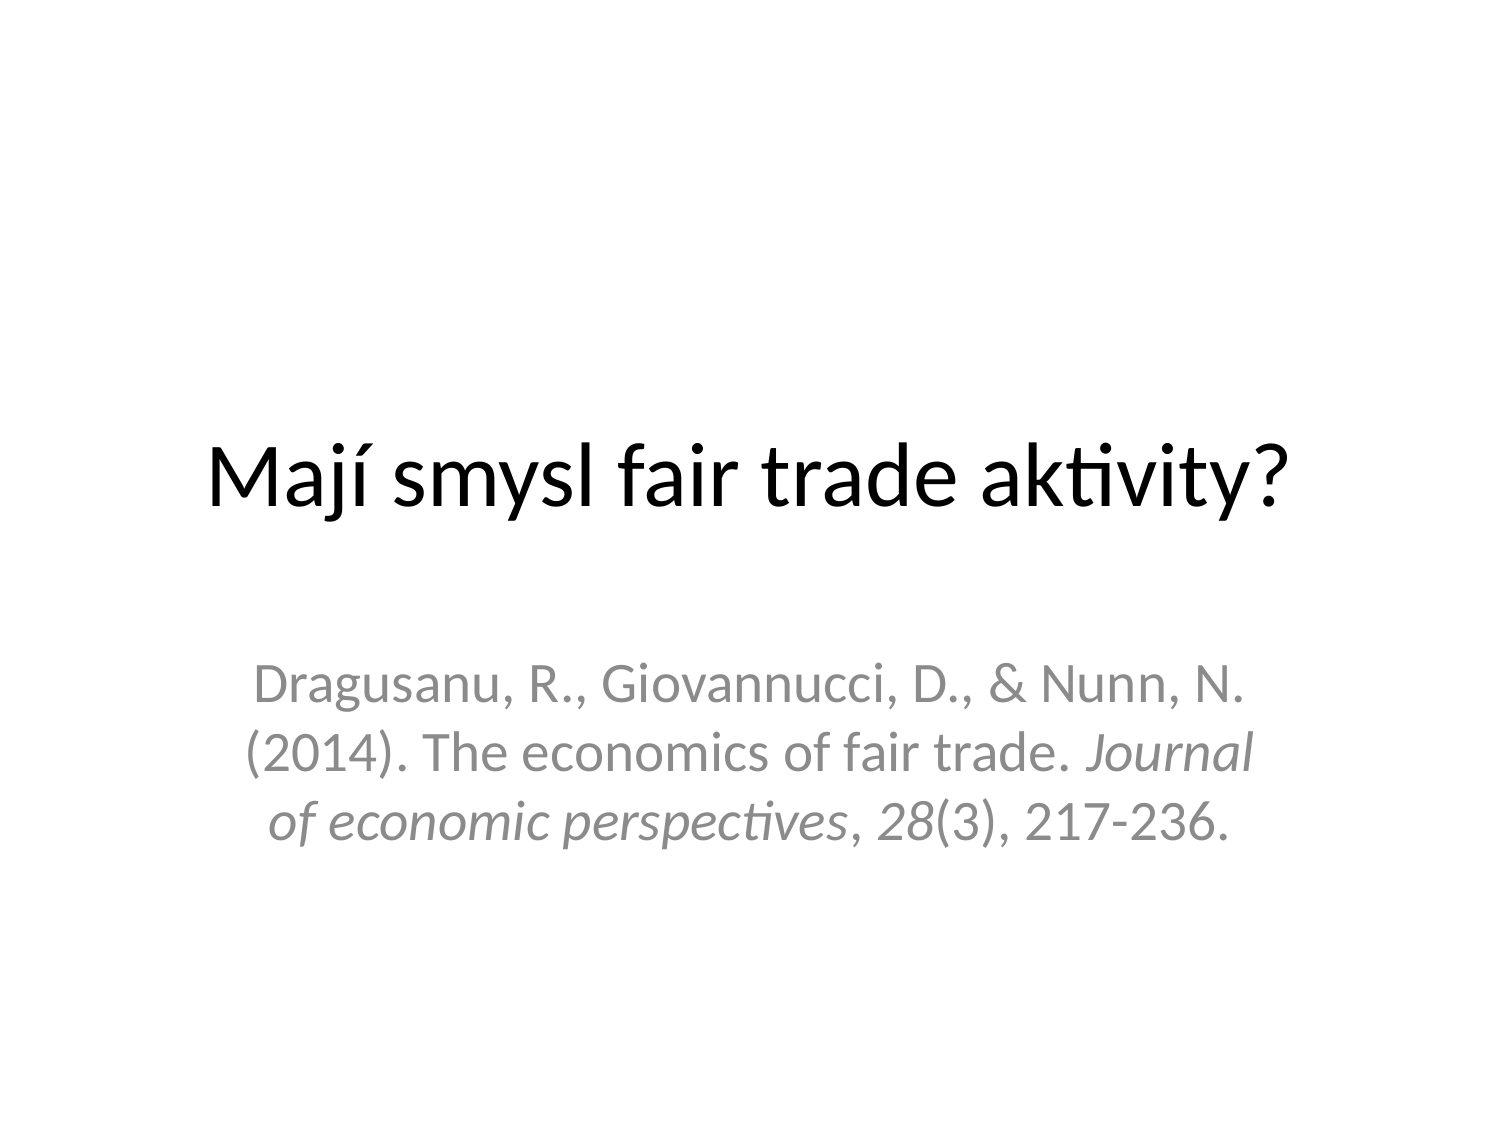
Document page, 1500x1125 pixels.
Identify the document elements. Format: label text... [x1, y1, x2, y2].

title Mají smysl fair trade aktivity? [112, 349, 1388, 591]
subtitle Dragusanu, R., Giovannucci, D., & Nunn, N. (2014). The economics of fair trade. Journal of economic perspectives, 28(3), 217-236. [225, 637, 1275, 925]
